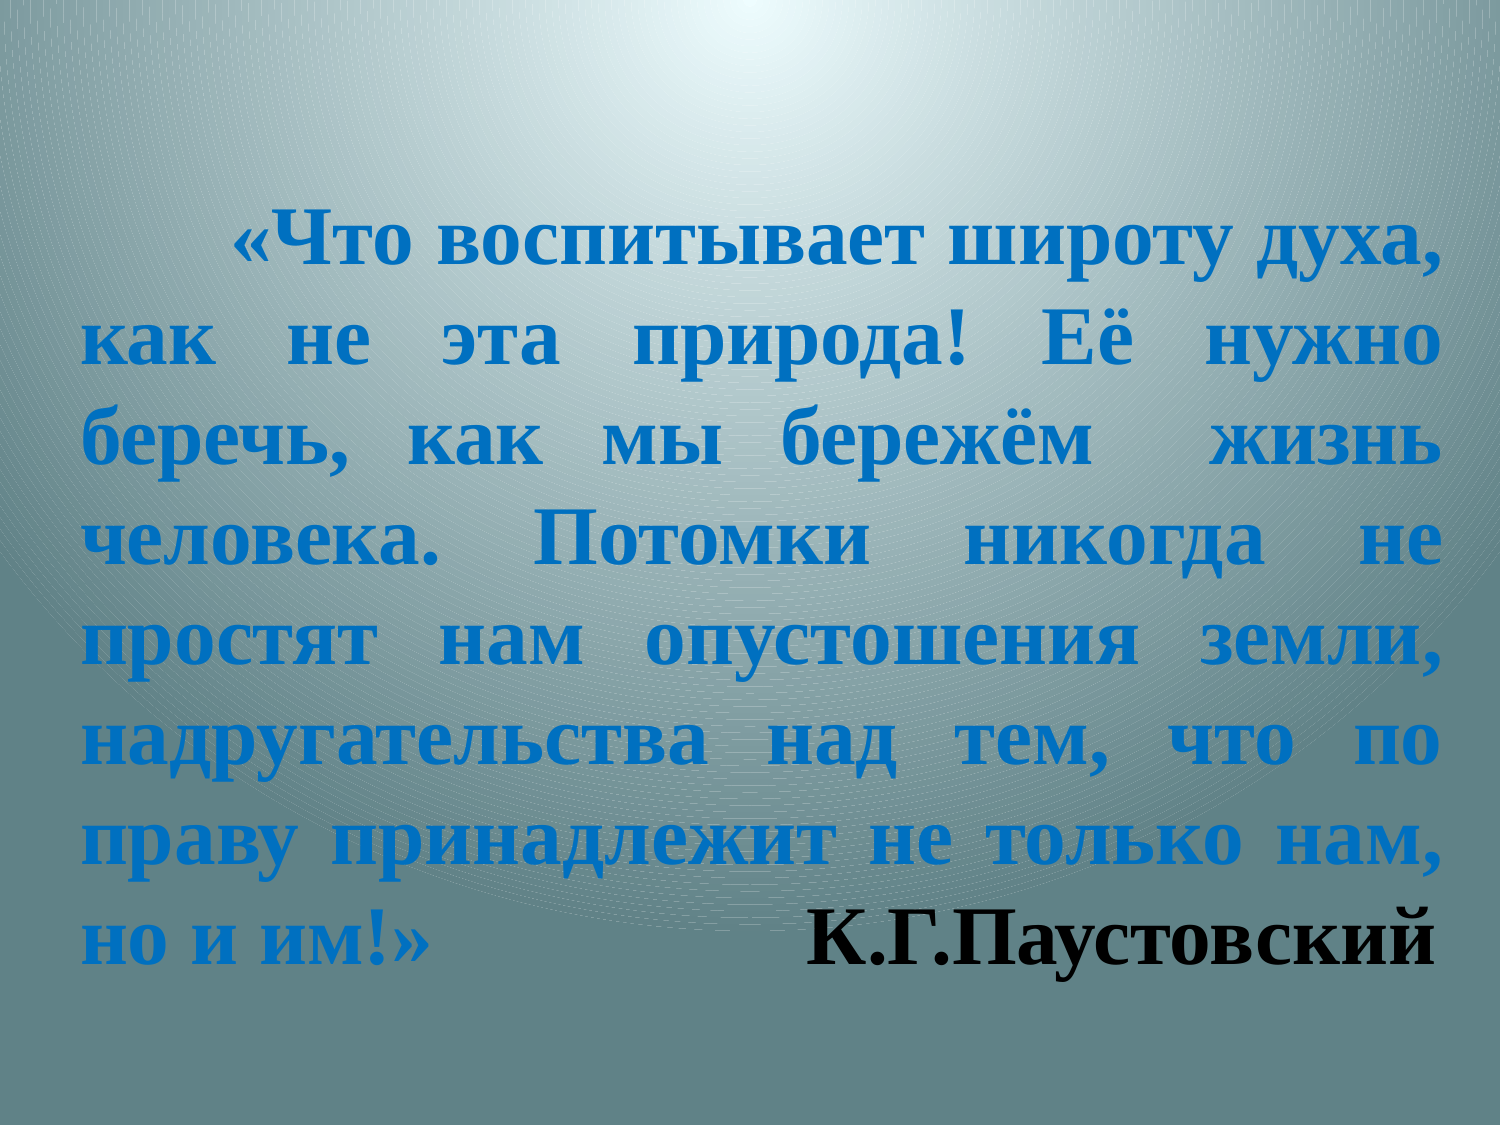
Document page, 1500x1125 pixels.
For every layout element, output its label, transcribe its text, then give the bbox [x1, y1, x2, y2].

list «Что воспитывает широту духа, как не эта природа! Её нужно беречь, как мы бережём жизнь человека. Потомки никогда не простят нам опустошения земли, надругательства над тем, что по праву принадлежит не только нам, но и им!» К.Г.Паустовский [64, 54, 1459, 1047]
